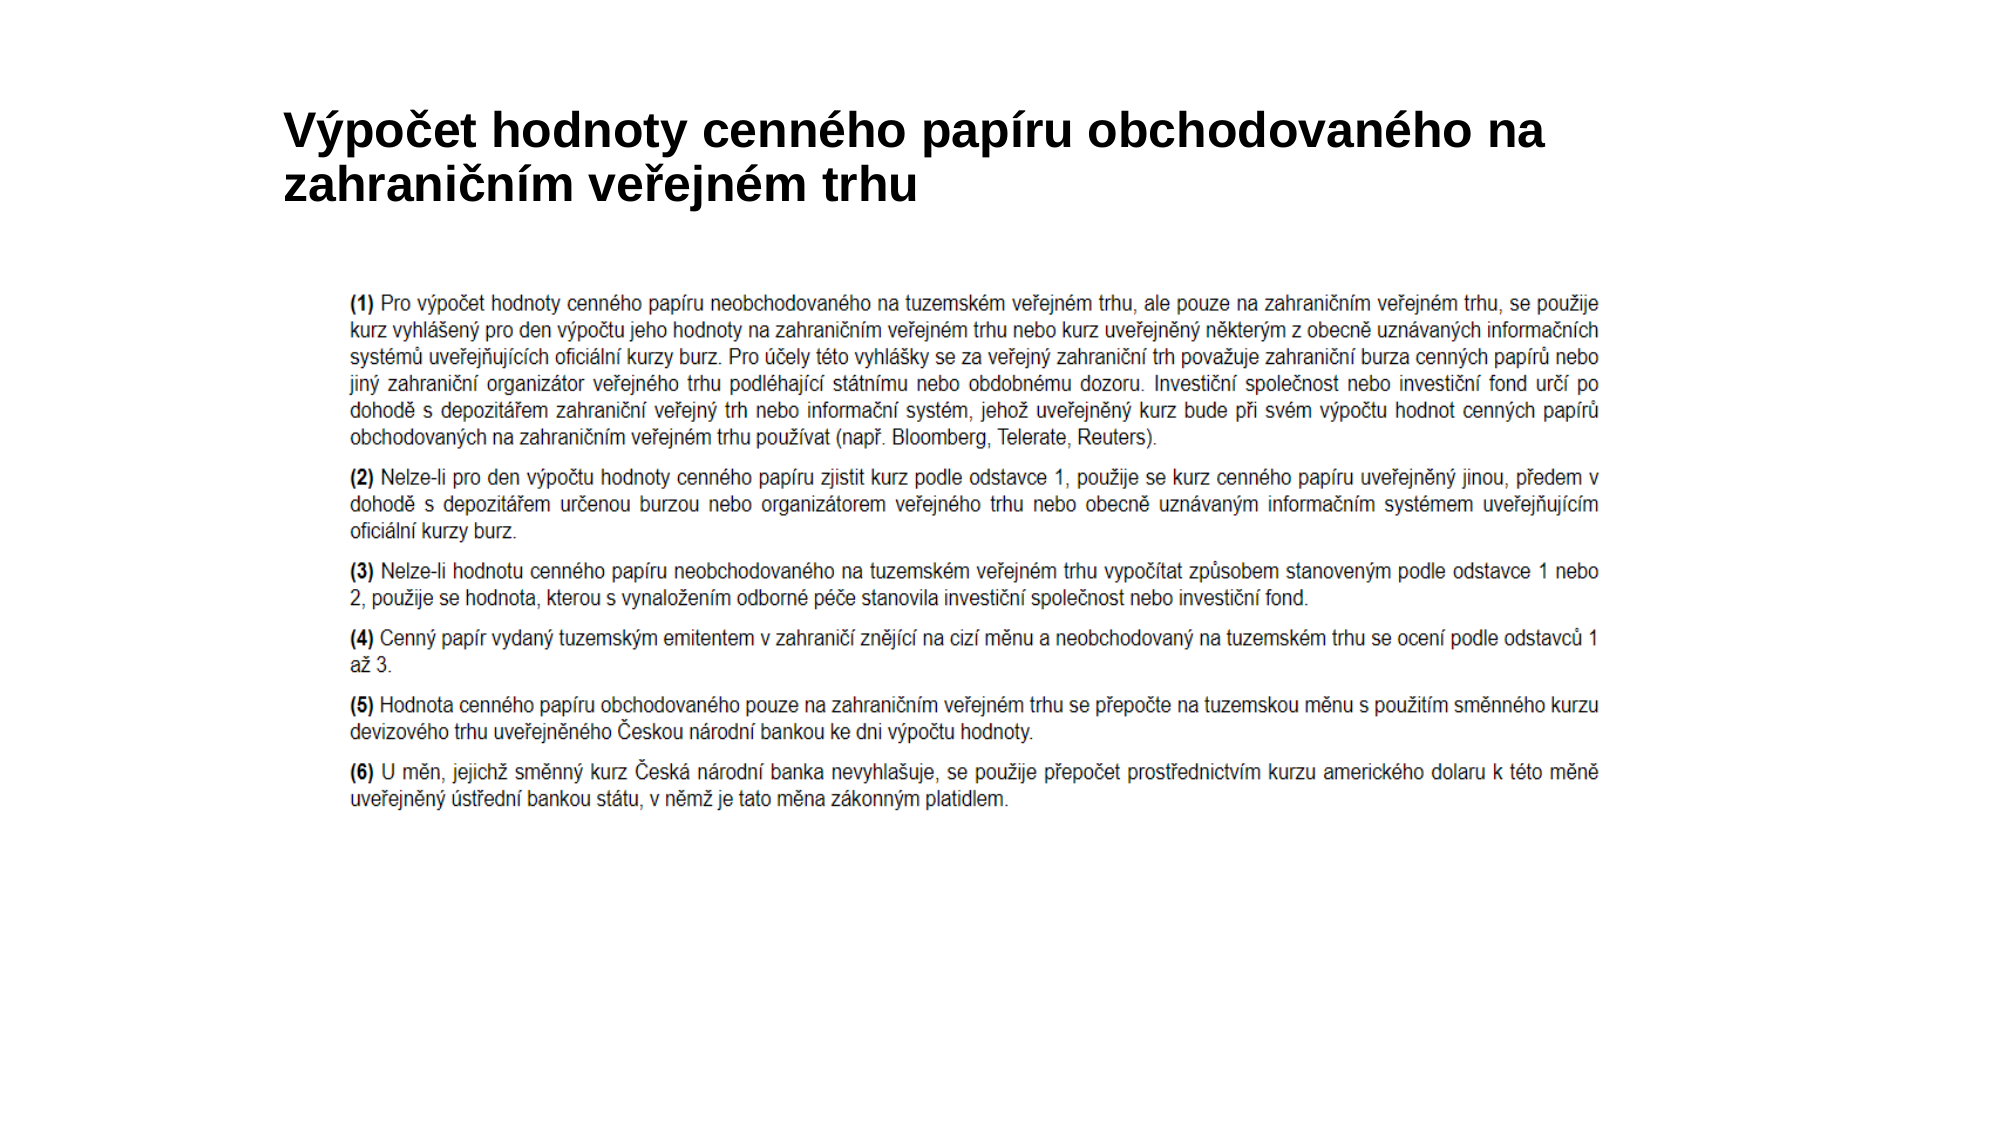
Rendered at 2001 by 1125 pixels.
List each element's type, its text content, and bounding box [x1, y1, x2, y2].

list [338, 284, 1609, 825]
title Výpočet hodnoty cenného papíru obchodovaného na zahraničním veřejném trhu [268, 94, 1619, 268]
